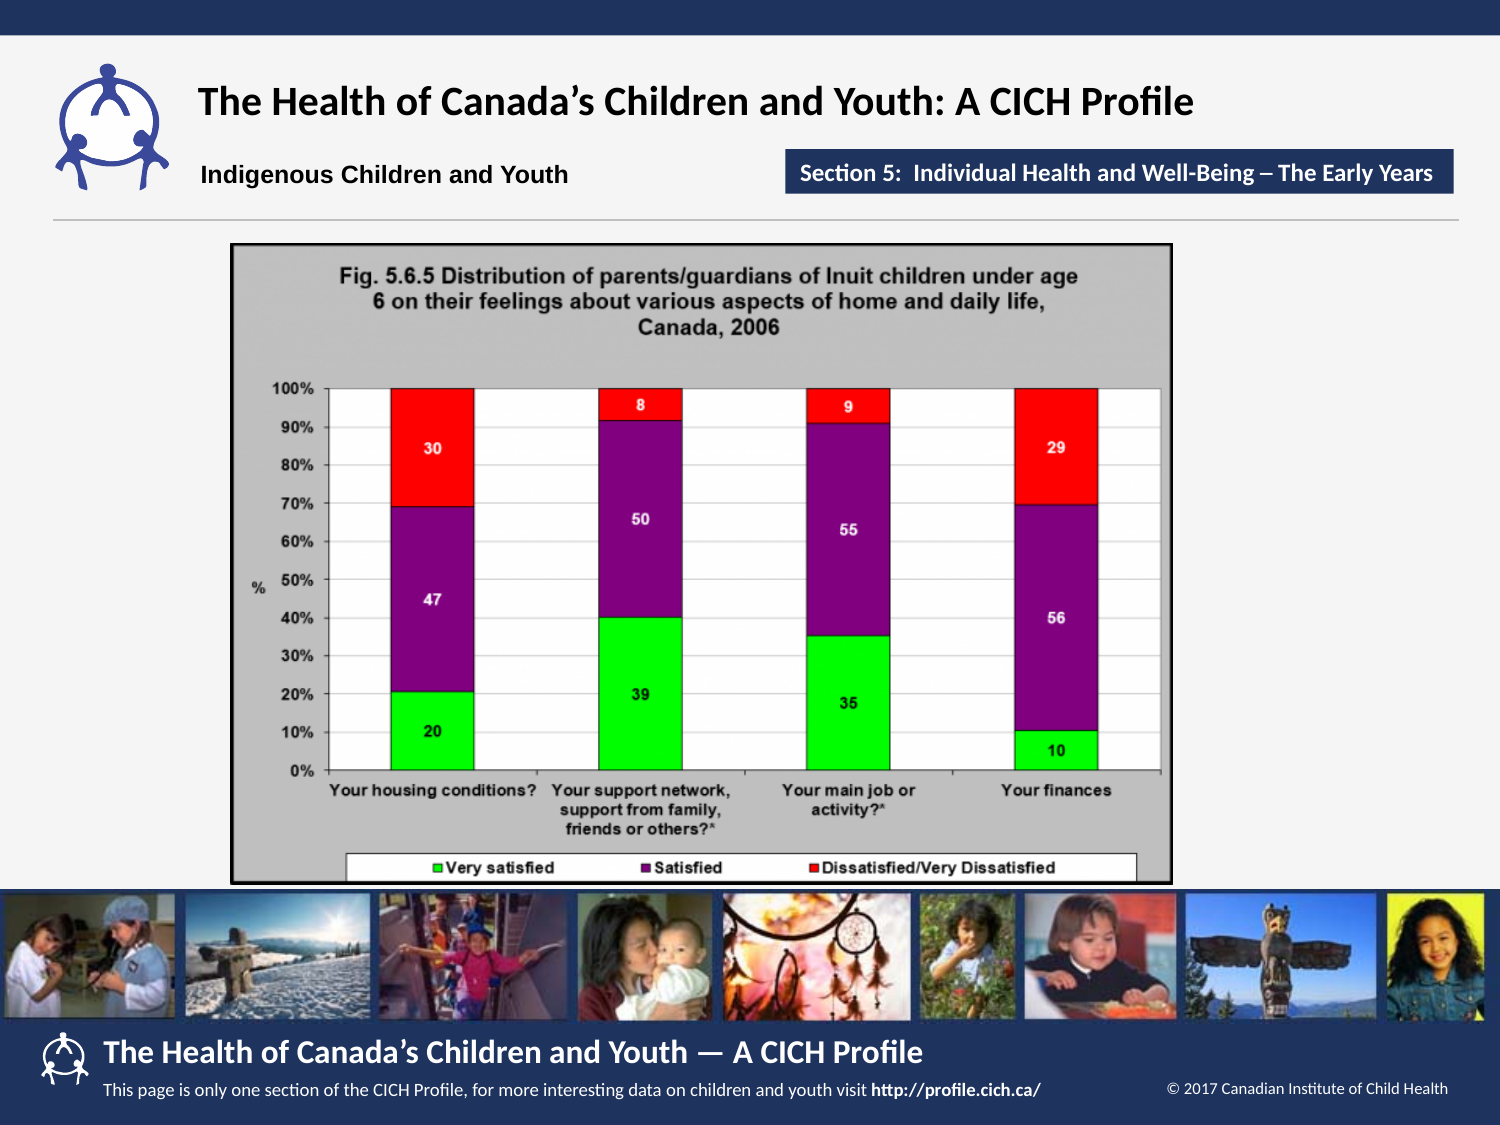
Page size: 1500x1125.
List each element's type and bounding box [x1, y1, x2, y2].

picture [229, 243, 1174, 885]
picture [0, 889, 1500, 1024]
